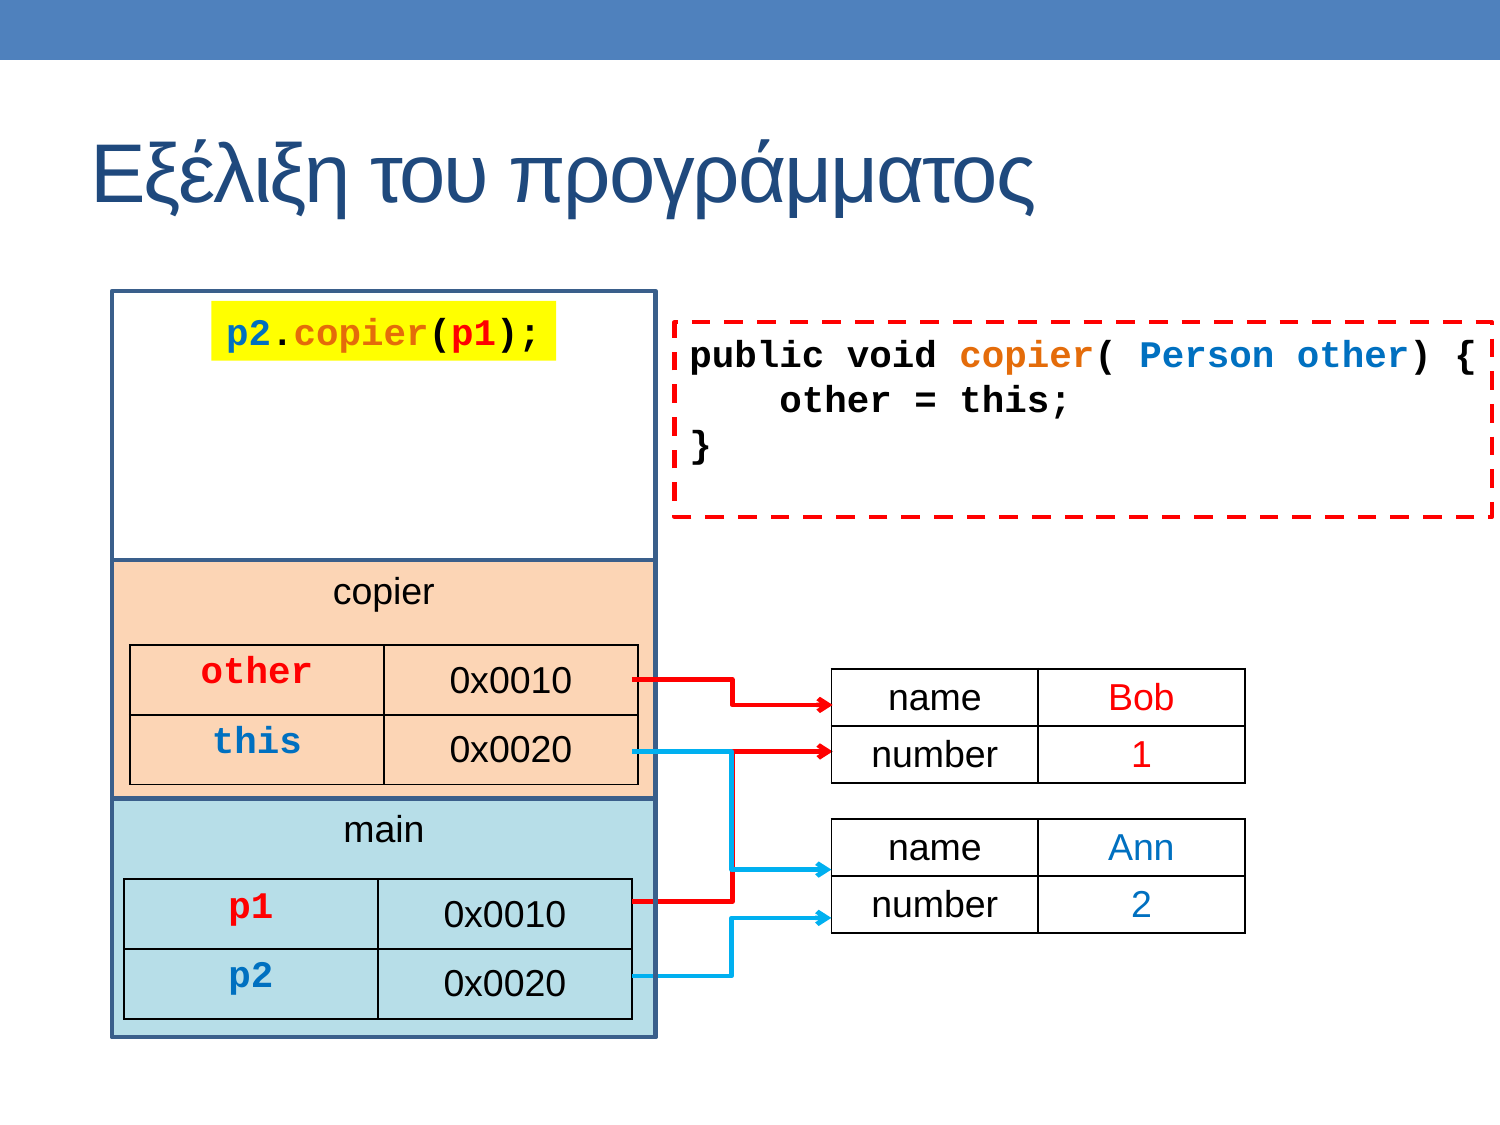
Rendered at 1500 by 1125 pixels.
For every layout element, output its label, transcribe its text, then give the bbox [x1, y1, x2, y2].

table_header Bob [1039, 670, 1244, 725]
table_header name [842, 820, 1037, 875]
table_cell 1 [1039, 727, 1244, 782]
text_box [631, 917, 832, 977]
table_cell 0x0020 [385, 716, 637, 784]
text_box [631, 679, 833, 706]
text_box copier [110, 558, 658, 801]
table_header 0x0010 [385, 646, 637, 714]
table_cell number [832, 727, 1037, 782]
table_header Ann [1039, 820, 1244, 875]
text_box public void copier( Person other) { other = this; } [674, 322, 1492, 517]
text_box [110, 289, 658, 558]
text_box p2.copier(p1); [211, 300, 557, 361]
table_header other [131, 646, 383, 714]
text_box [110, 801, 658, 1039]
table_cell 2 [1039, 877, 1244, 932]
title Εξέλιξη του προγράμματος [75, 87, 1425, 250]
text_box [631, 875, 833, 902]
table_header name [832, 670, 1037, 725]
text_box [631, 751, 832, 870]
table_cell number [832, 877, 1037, 932]
table_cell this [131, 716, 383, 784]
